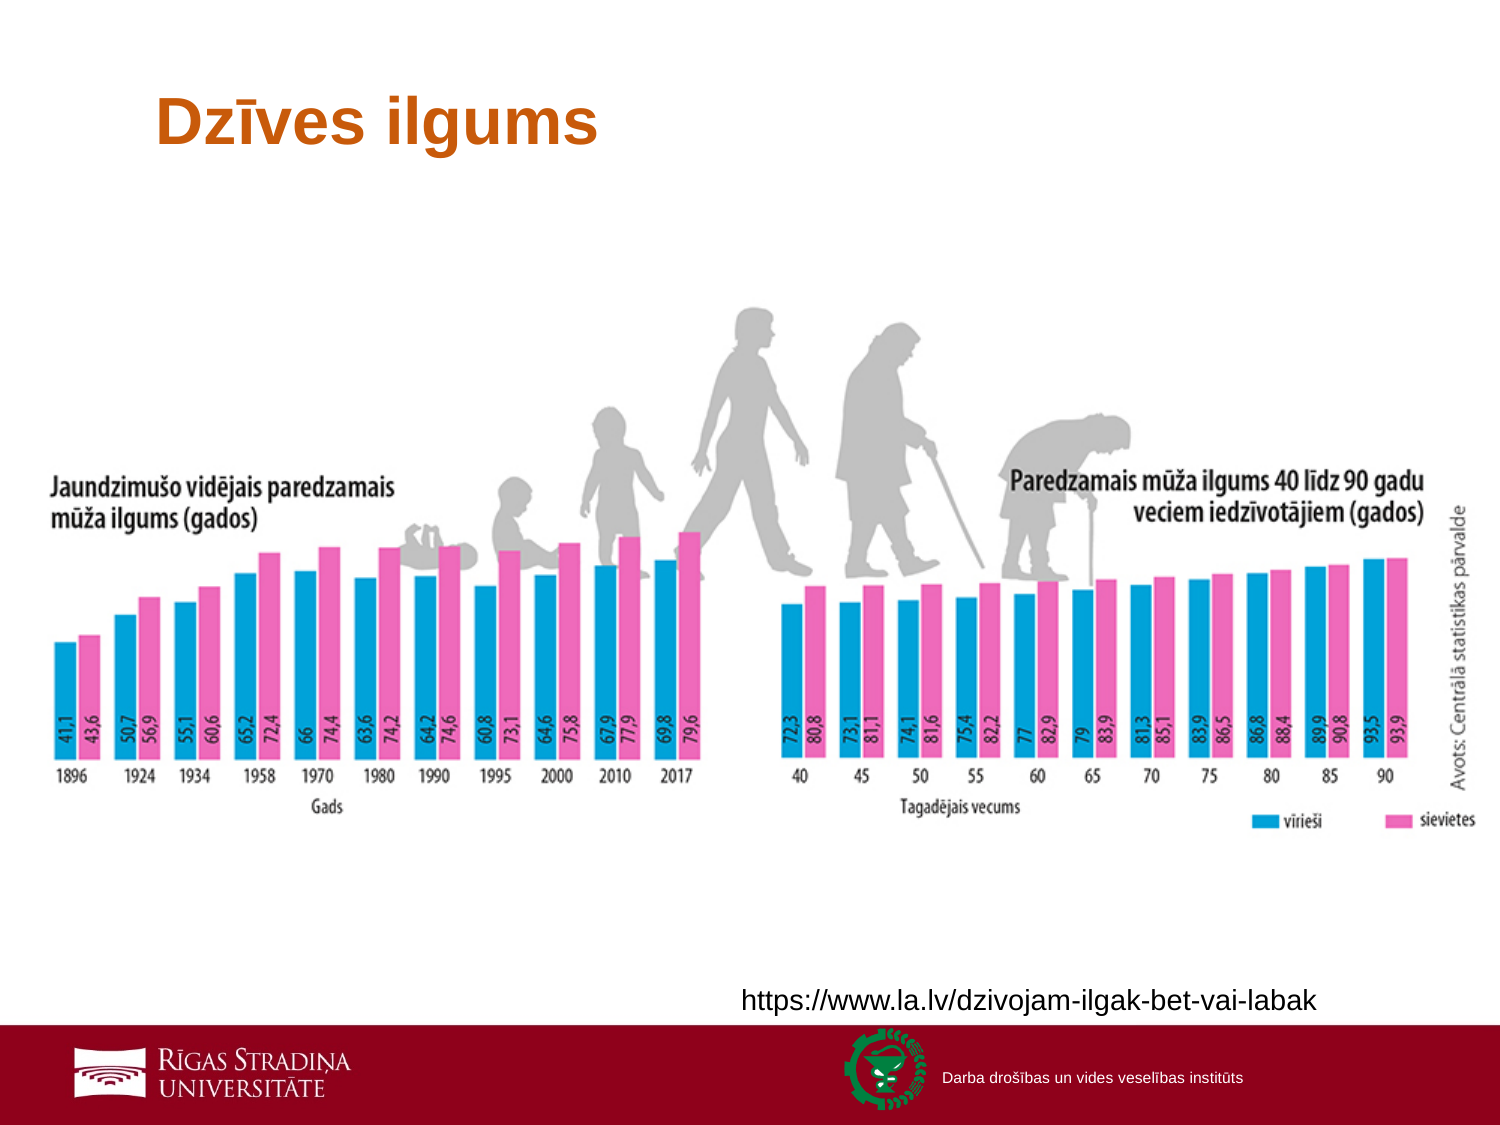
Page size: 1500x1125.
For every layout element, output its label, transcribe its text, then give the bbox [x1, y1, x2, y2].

text_box https://www.la.lv/dzivojam-ilgak-bet-vai-labak [726, 940, 1477, 1024]
title Dzīves ilgums [140, 34, 1419, 212]
picture [0, 0, 1500, 1125]
